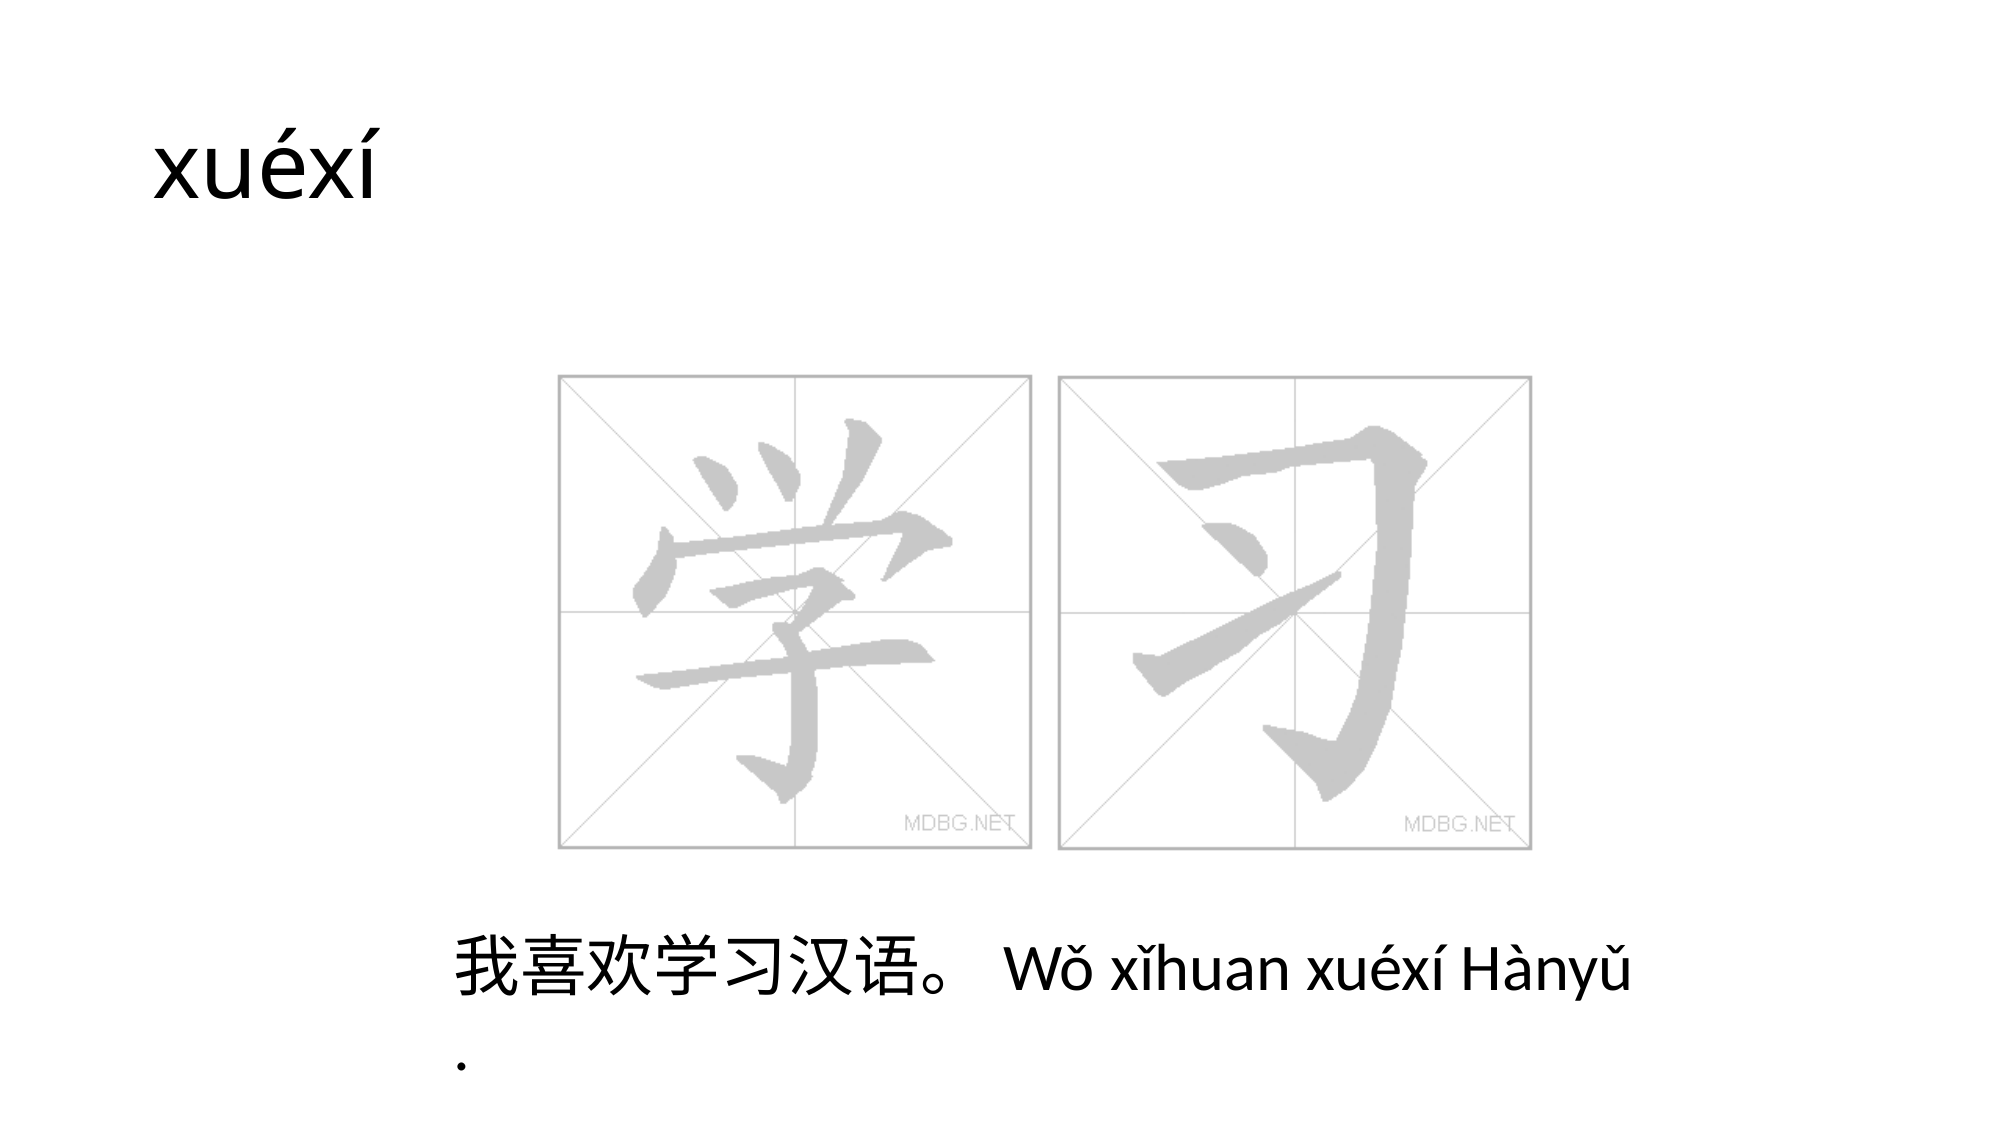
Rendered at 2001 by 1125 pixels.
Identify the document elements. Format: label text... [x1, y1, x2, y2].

text_box 我喜欢学习汉语。Wǒ xǐhuan xuéxí Hànyǔ . [438, 916, 1656, 1092]
picture [544, 361, 1545, 863]
title xuéxí [137, 59, 1863, 278]
